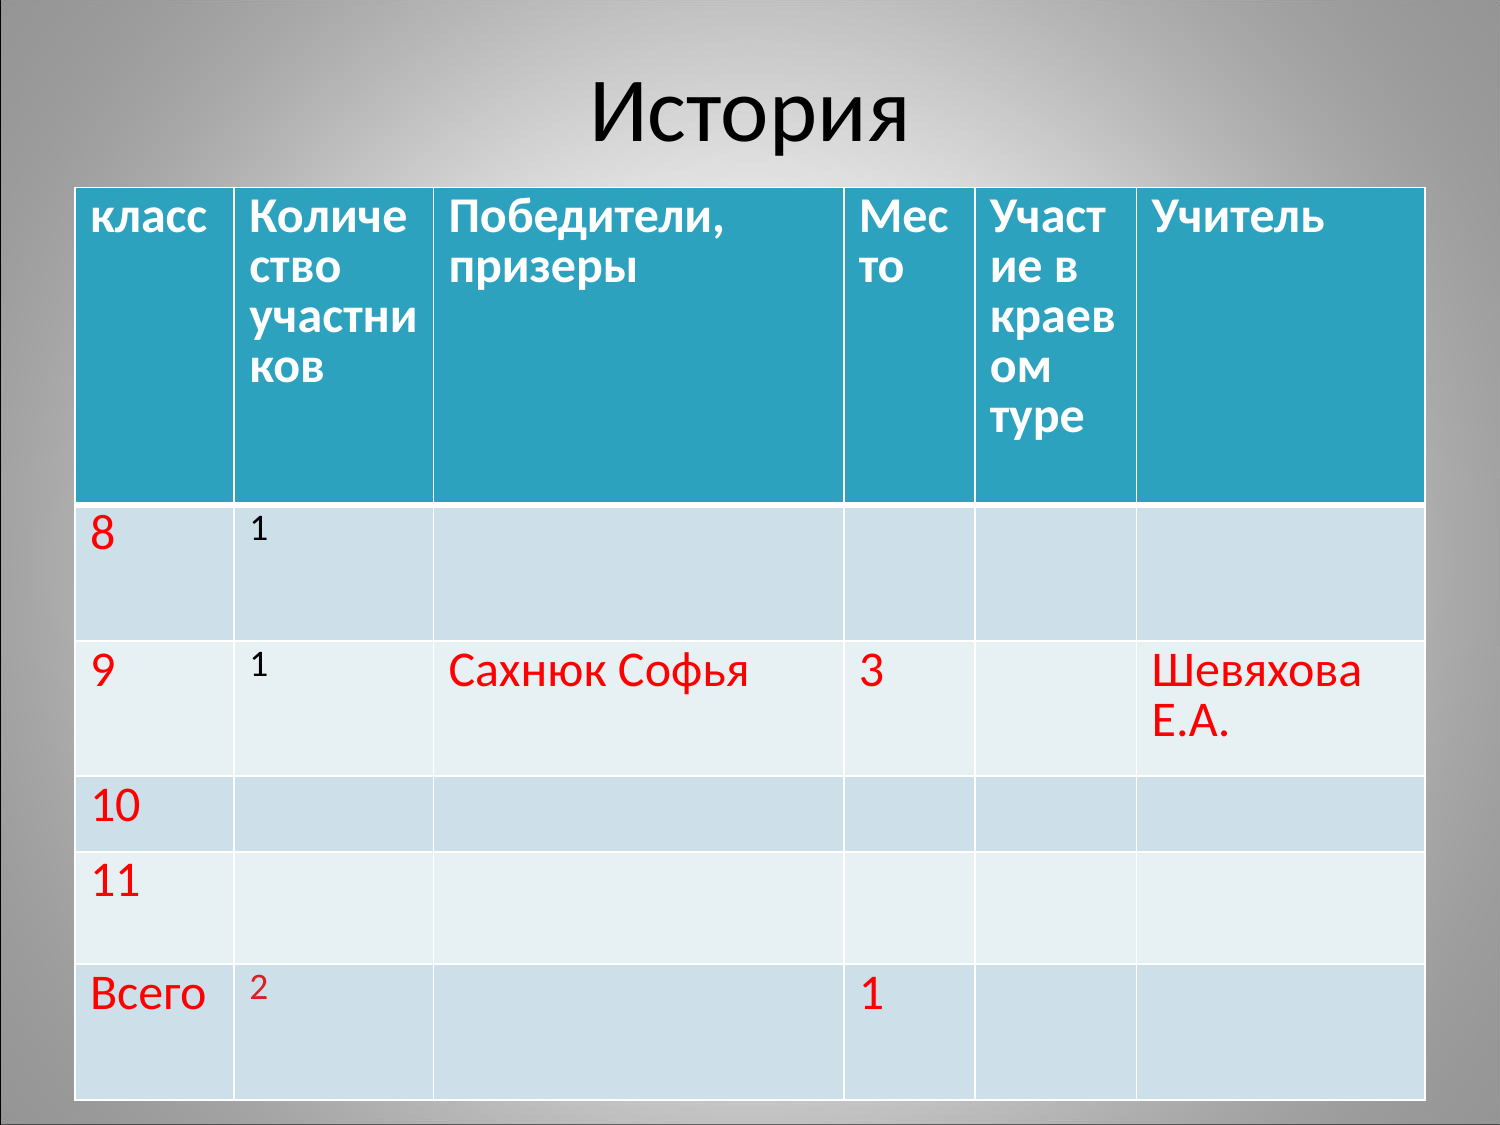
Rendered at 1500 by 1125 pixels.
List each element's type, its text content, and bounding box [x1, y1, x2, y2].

table_cell [235, 777, 433, 851]
table_cell [1137, 965, 1424, 1099]
table_cell 9 [76, 642, 233, 775]
table_cell [1137, 853, 1424, 963]
table_cell 8 [76, 508, 233, 640]
table_header класс [76, 188, 233, 502]
table_cell Всего [76, 965, 233, 1099]
table_cell 10 [76, 777, 233, 851]
table_cell [976, 642, 1136, 775]
table_cell [976, 508, 1136, 640]
table_cell [434, 965, 843, 1099]
table_header Количество участников [235, 188, 433, 502]
table_cell 1 [845, 965, 974, 1099]
table_header Участие в краевом туре [976, 188, 1136, 502]
table_cell [845, 853, 974, 963]
table_cell [434, 777, 843, 851]
table_cell 1 [235, 642, 433, 775]
table_cell [1137, 777, 1424, 851]
table_cell Сахнюк Софья [434, 642, 843, 775]
table_cell Шевяхова Е.А. [1137, 642, 1424, 775]
table_cell [845, 508, 974, 640]
table_header Победители, призеры [434, 188, 843, 502]
table_cell [976, 965, 1136, 1099]
table_cell [976, 853, 1136, 963]
table_cell [845, 777, 974, 851]
table_cell [1137, 508, 1424, 640]
table_cell [434, 853, 843, 963]
table_cell 1 [235, 508, 433, 640]
title История [75, 45, 1425, 164]
table_cell [976, 777, 1136, 851]
table_cell [235, 853, 433, 963]
table_cell [434, 508, 843, 640]
table_cell 3 [845, 642, 974, 775]
table_cell 11 [76, 853, 233, 963]
table_header Место [845, 188, 974, 502]
picture [0, 0, 1500, 1125]
table_header Учитель [1137, 188, 1424, 502]
table_cell 2 [235, 965, 433, 1099]
